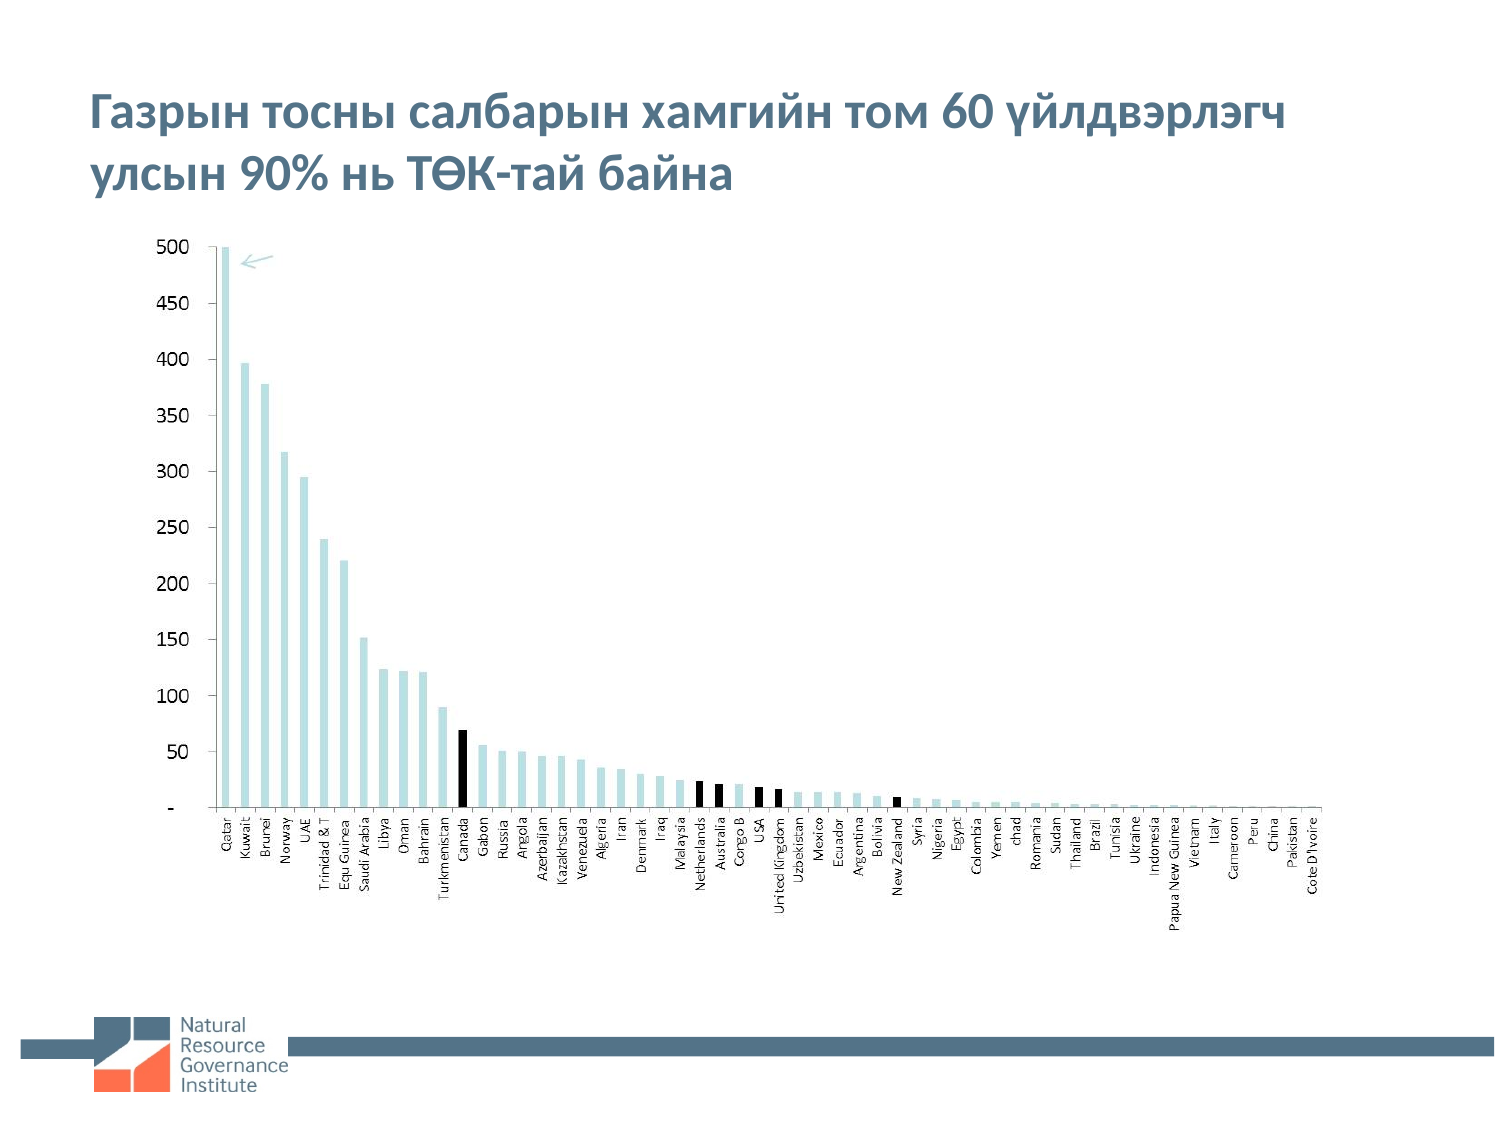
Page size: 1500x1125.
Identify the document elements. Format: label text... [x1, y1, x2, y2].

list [137, 224, 1343, 943]
picture [94, 1017, 288, 1092]
title Газрын тосны салбарын хамгийн том 60 үйлдвэрлэгч улсын 90% нь ТӨК-тай байна [75, 45, 1425, 233]
